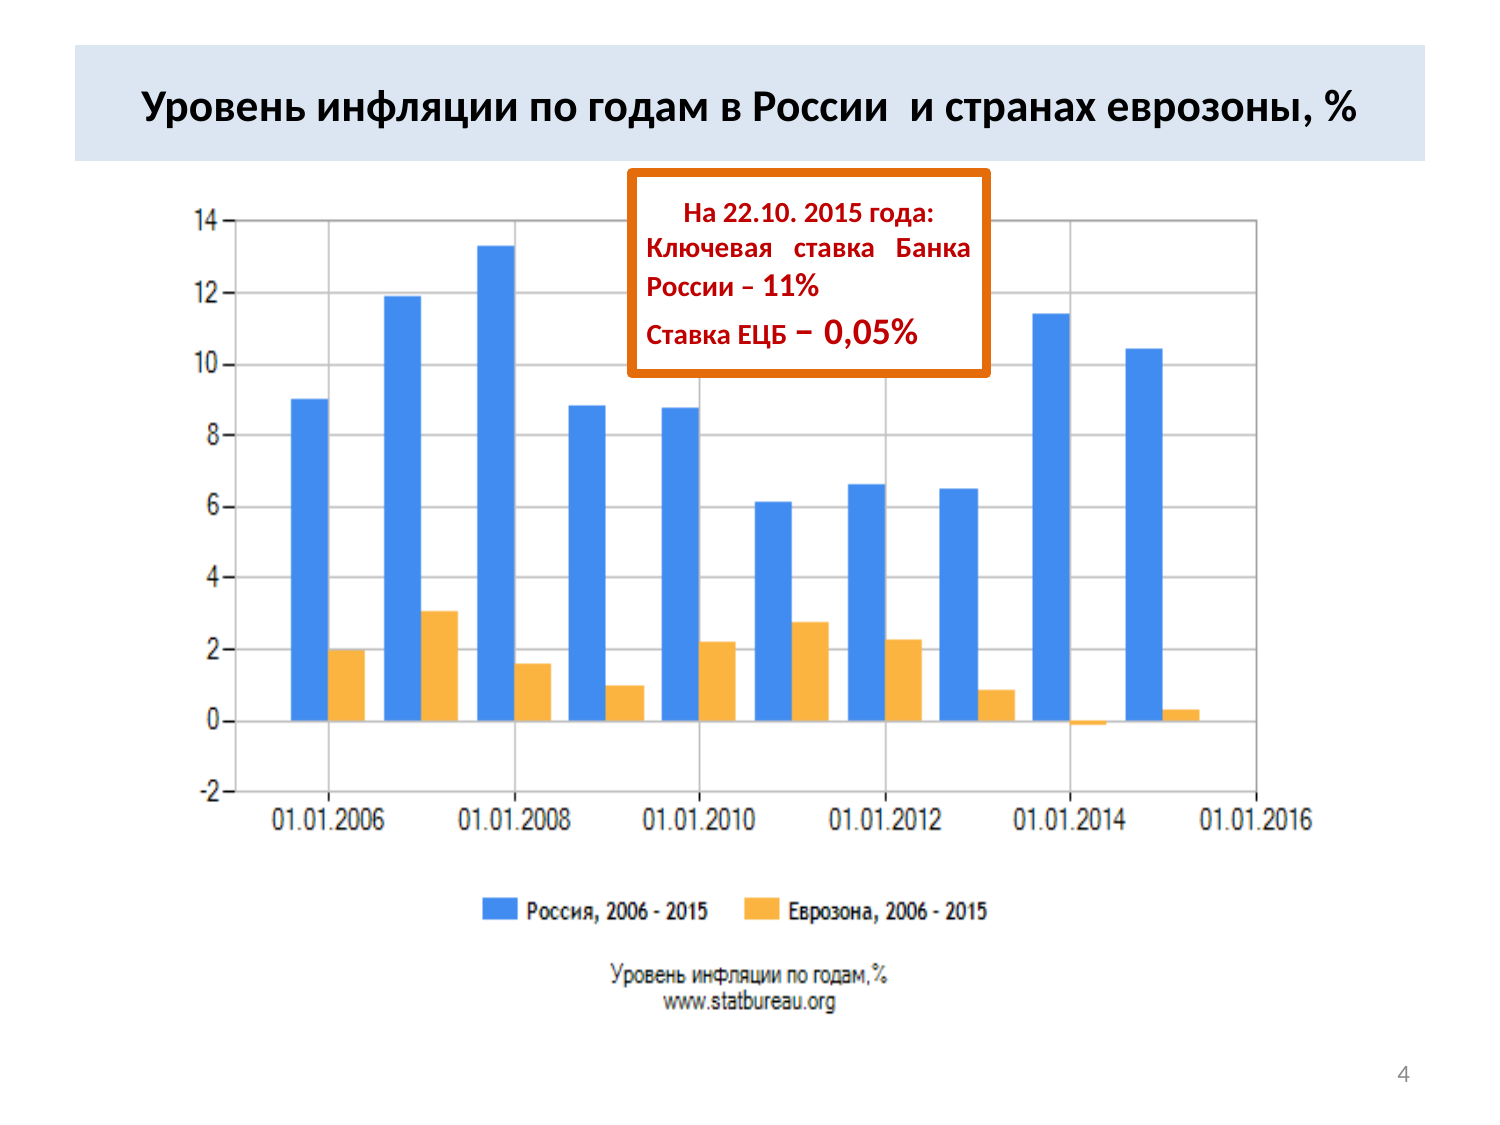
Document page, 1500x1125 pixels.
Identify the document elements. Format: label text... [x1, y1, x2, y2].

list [135, 172, 1365, 1047]
slide_number 4 [1074, 1042, 1425, 1103]
title Уровень инфляции по годам в России и странах еврозоны, % [75, 45, 1425, 161]
